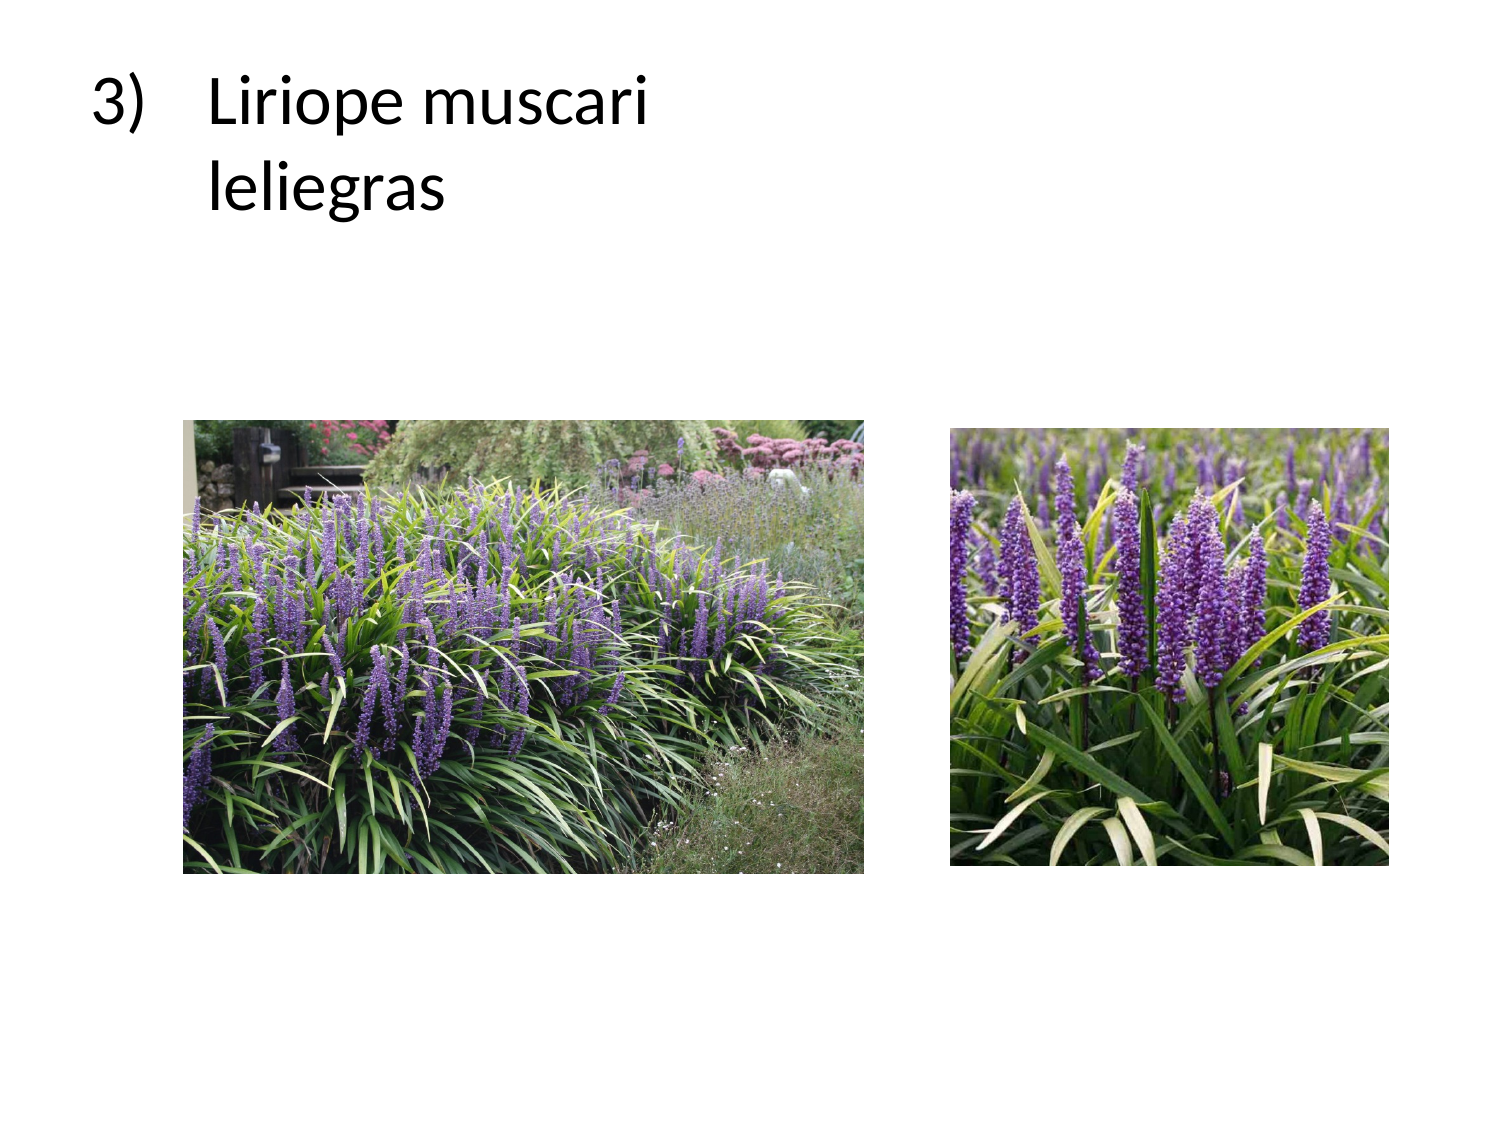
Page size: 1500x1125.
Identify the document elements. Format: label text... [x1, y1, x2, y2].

picture [950, 428, 1389, 867]
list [182, 420, 864, 875]
title 3) Liriope muscari leliegras [75, 45, 1425, 233]
